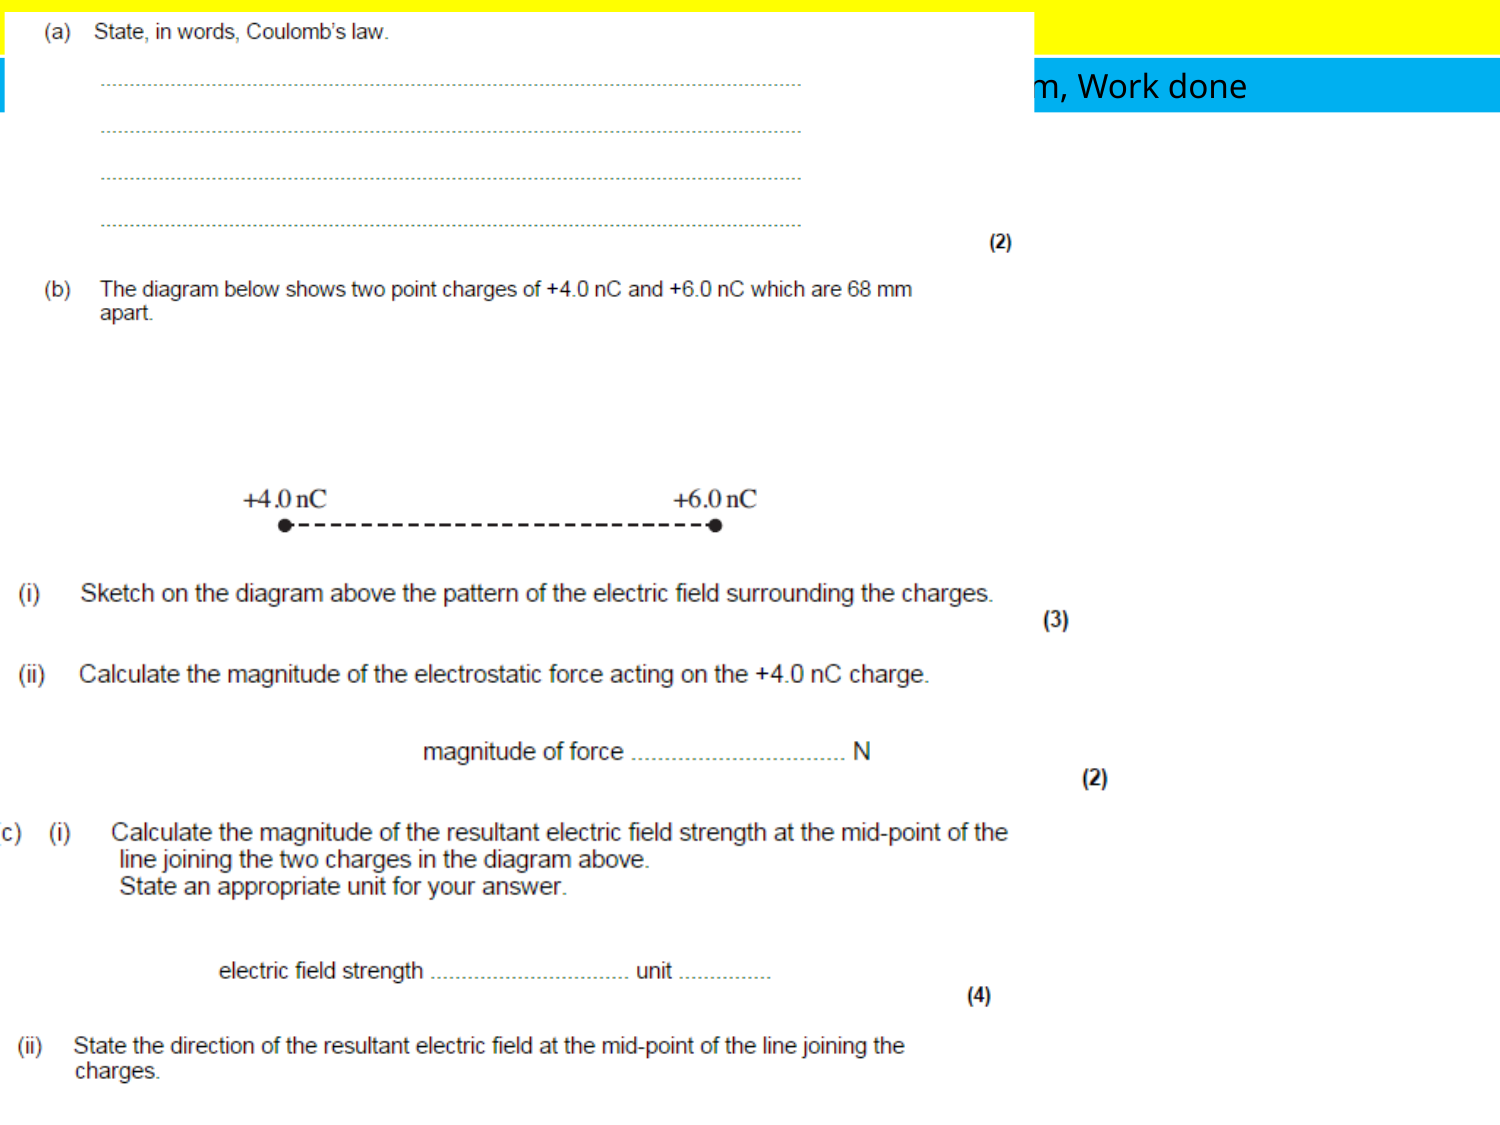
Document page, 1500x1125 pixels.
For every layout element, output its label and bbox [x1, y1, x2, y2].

picture [0, 12, 1130, 1125]
